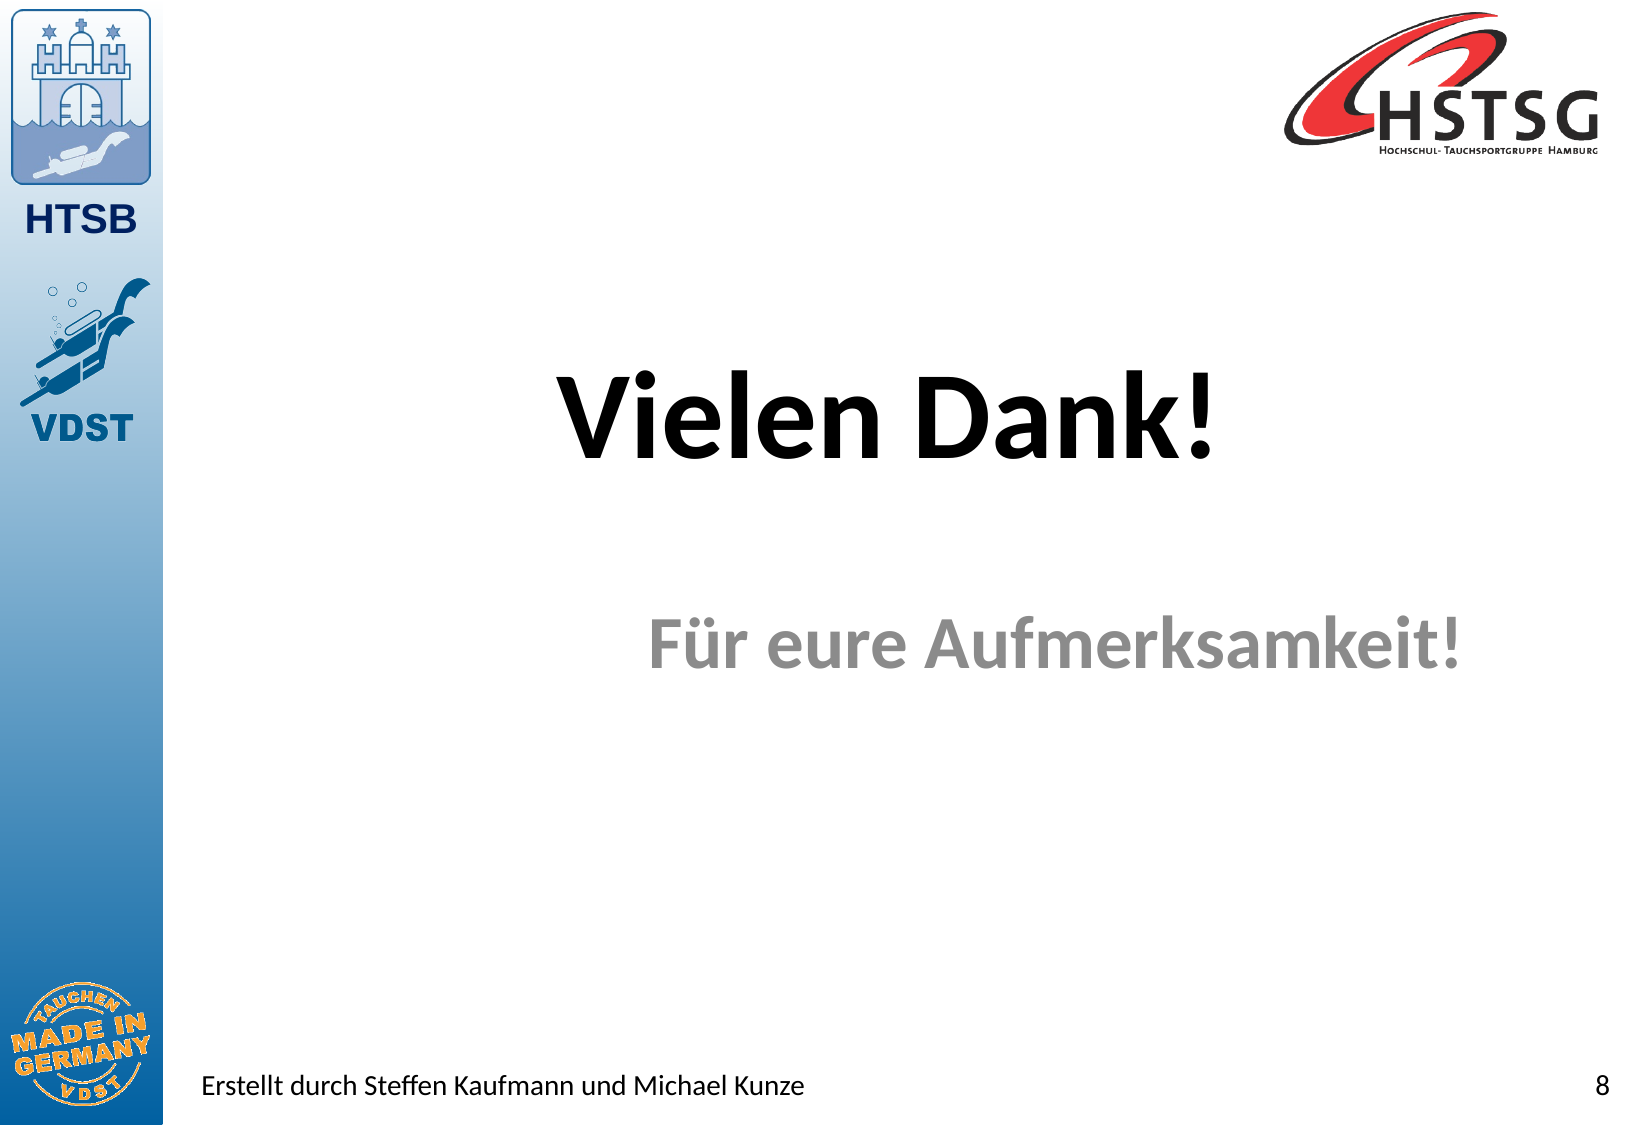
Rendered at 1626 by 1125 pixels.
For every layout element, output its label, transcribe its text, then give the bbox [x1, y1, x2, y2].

title Vielen Dank! [198, 326, 1580, 568]
picture [11, 9, 151, 185]
picture [20, 278, 151, 442]
subtitle Für eure Aufmerksamkeit! [487, 586, 1625, 874]
footer Erstellt durch Steffen Kaufmann und Michael Kunze [186, 1058, 1203, 1100]
picture [1284, 12, 1598, 154]
picture [11, 982, 150, 1106]
slide_number 8 [1286, 1058, 1625, 1100]
